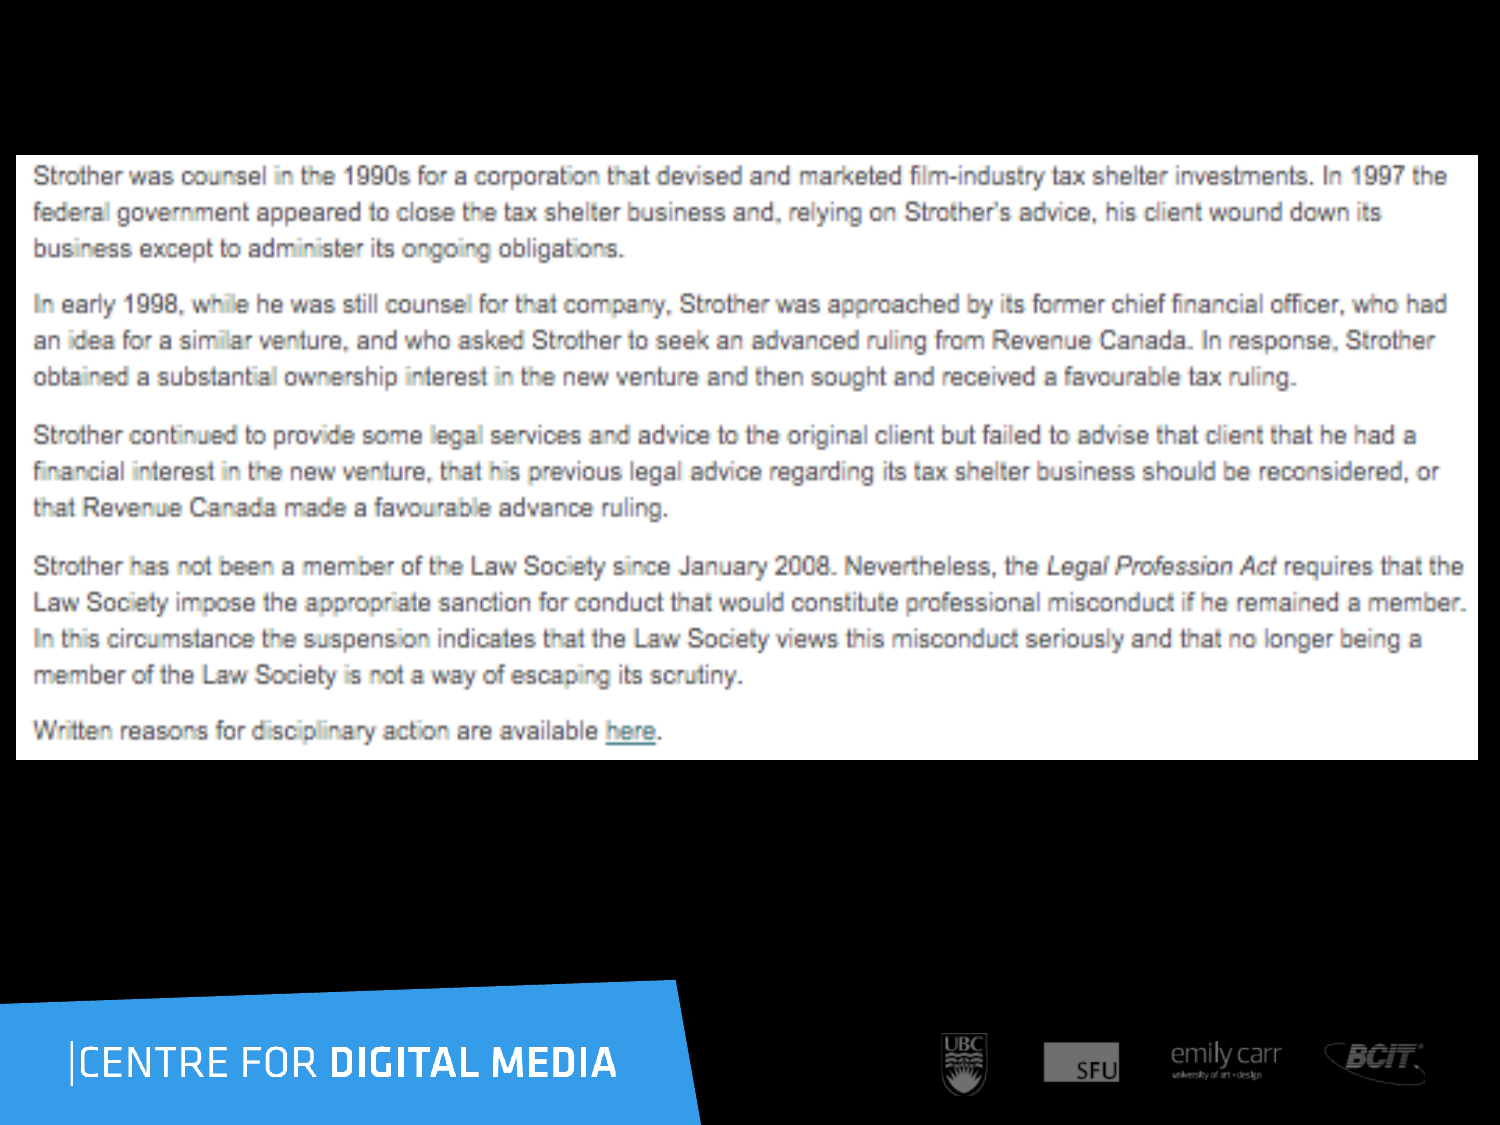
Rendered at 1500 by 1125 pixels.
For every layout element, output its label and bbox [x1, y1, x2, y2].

list [16, 150, 1478, 766]
